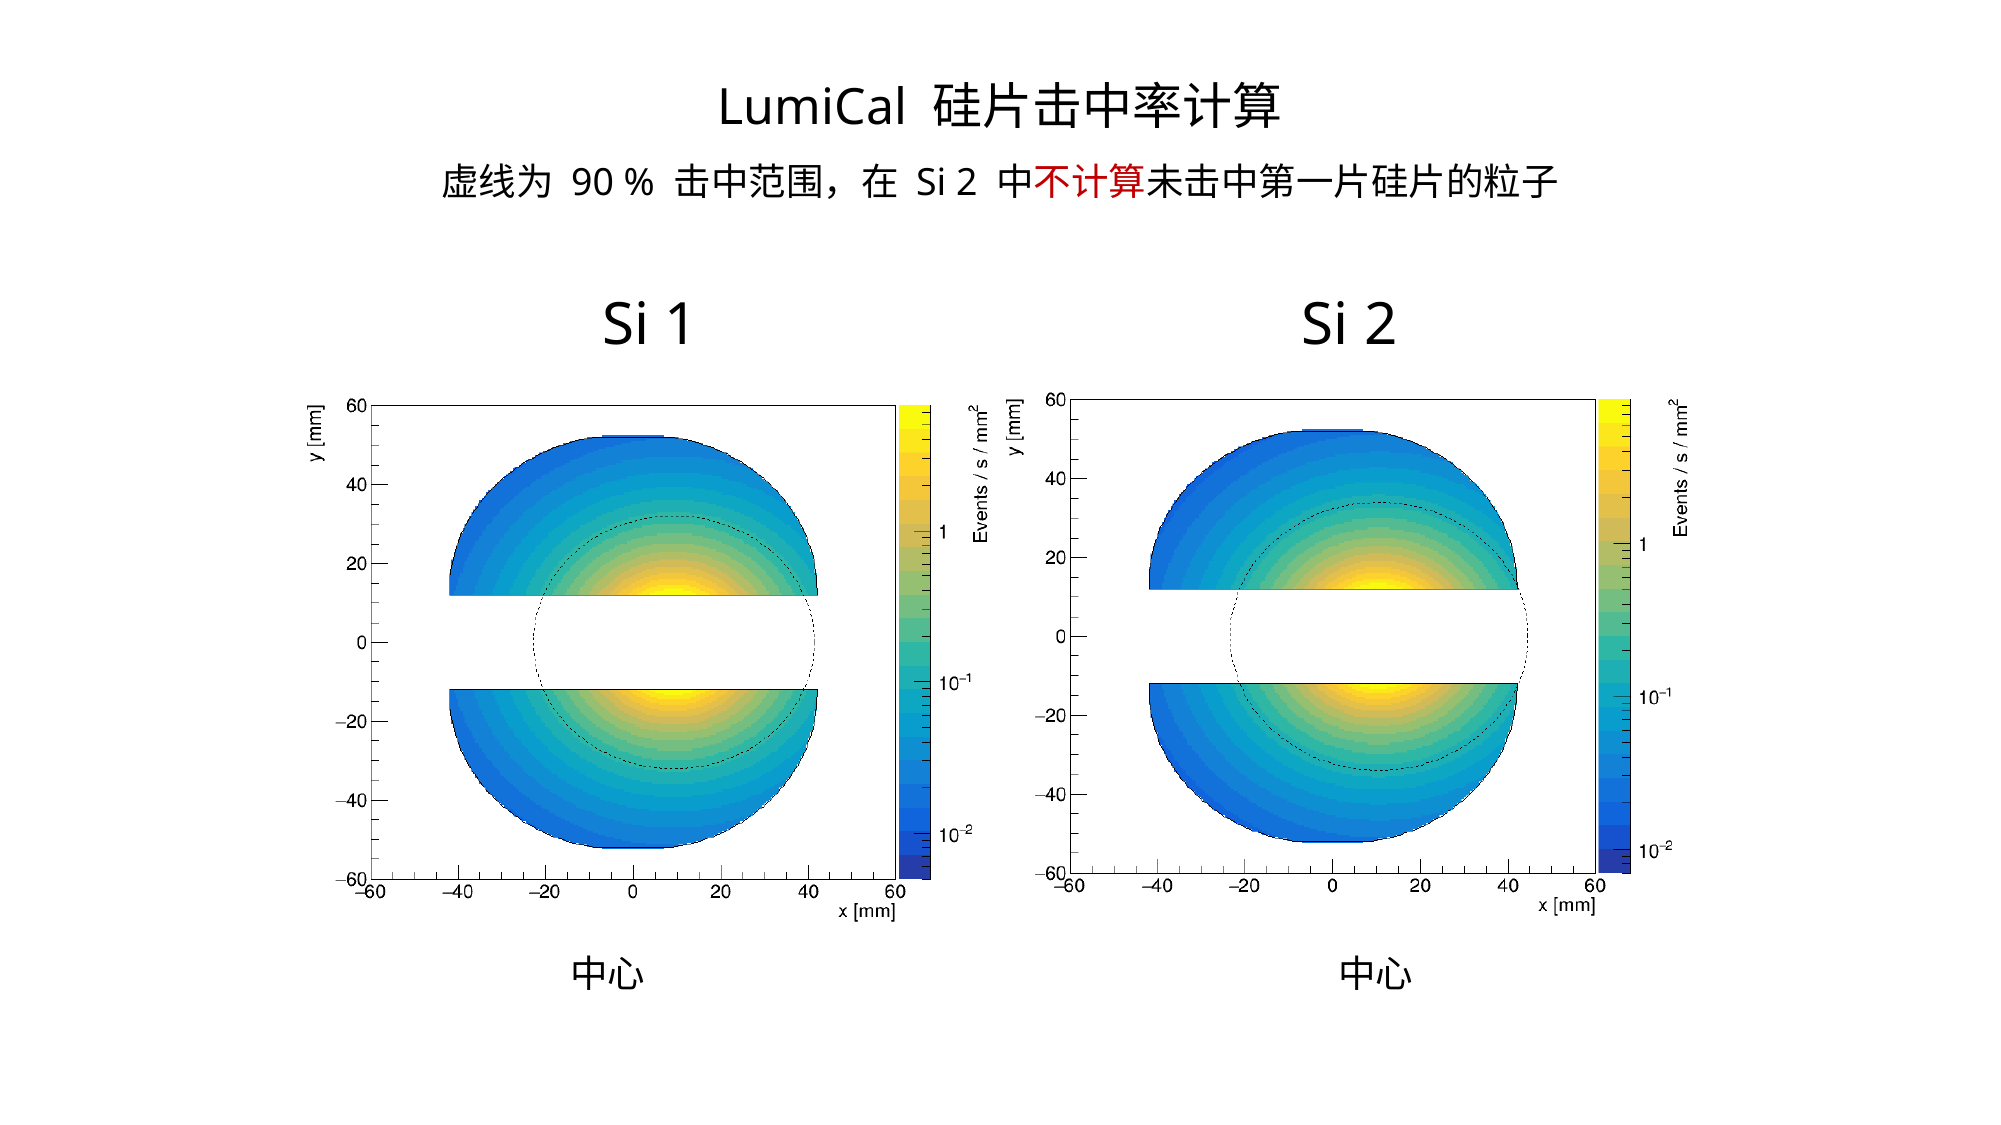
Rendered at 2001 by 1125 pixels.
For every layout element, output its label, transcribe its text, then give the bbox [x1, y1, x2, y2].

text_box Si 2 [1229, 278, 1470, 339]
picture [300, 339, 1700, 938]
text_box LumiCal 硅片击中率计算 [598, 67, 1402, 143]
text_box Si 1 [530, 278, 771, 345]
text_box 虚线为 90 % 击中范围，在 Si 2 中不计算未击中第一片硅片的粒子 [196, 150, 1804, 211]
